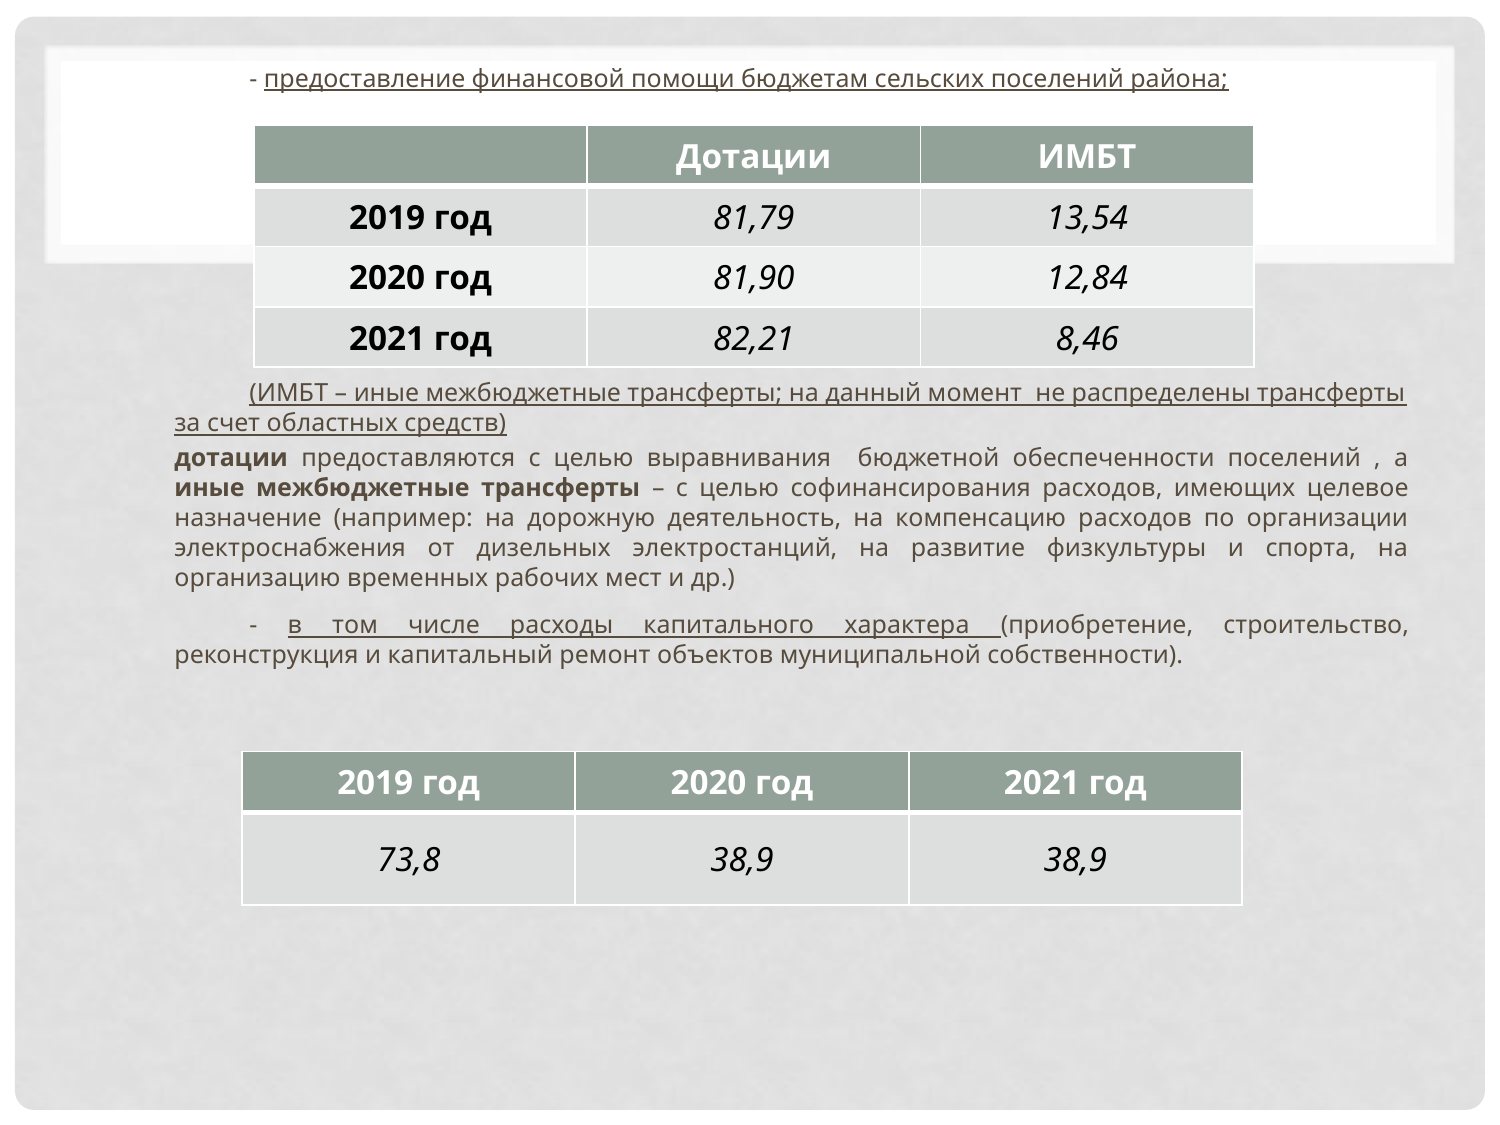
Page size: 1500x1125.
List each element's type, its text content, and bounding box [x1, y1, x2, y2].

table_header 2019 год [243, 752, 574, 810]
table_cell 38,9 [576, 815, 908, 904]
table_cell 82,21 [588, 308, 920, 366]
table_header 2021 год [910, 752, 1241, 810]
table_cell 13,54 [921, 189, 1253, 246]
table_header Дотации [588, 126, 920, 183]
table_cell 38,9 [910, 815, 1241, 904]
table_header ИМБТ [921, 126, 1253, 183]
table_header 2020 год [576, 752, 908, 810]
table_cell 2021 год [255, 308, 586, 366]
table_cell 8,46 [921, 308, 1253, 366]
table_cell 81,90 [588, 247, 920, 306]
list - предоставление финансовой помощи бюджетам сельских поселений района; (ИМБТ – иные межбюджетные трансферты; на данный момент не распределены трансферты за счет областных средств) дотации предоставляются с целью выравнивания бюджетной обеспеченности поселений , а иные межбюджетные трансферты – с целью софинансирования расходов, имеющих целевое назначение (например: на дорожную деятельность, на компенсацию расходов по организации электроснабжения от дизельных электростанций, на развитие физкультуры и спорта, на организацию временных рабочих мест и др.) - в том числе расходы капитального характера (приобретение, строительство, реконструкция и капитальный ремонт объектов муниципальной собственности). [159, 54, 1425, 1059]
table_cell 12,84 [921, 247, 1253, 306]
table_cell 2020 год [255, 247, 586, 306]
table_cell 2019 год [255, 189, 586, 246]
table_header [255, 126, 586, 183]
table_cell 81,79 [588, 189, 920, 246]
table_cell 73,8 [243, 815, 574, 904]
